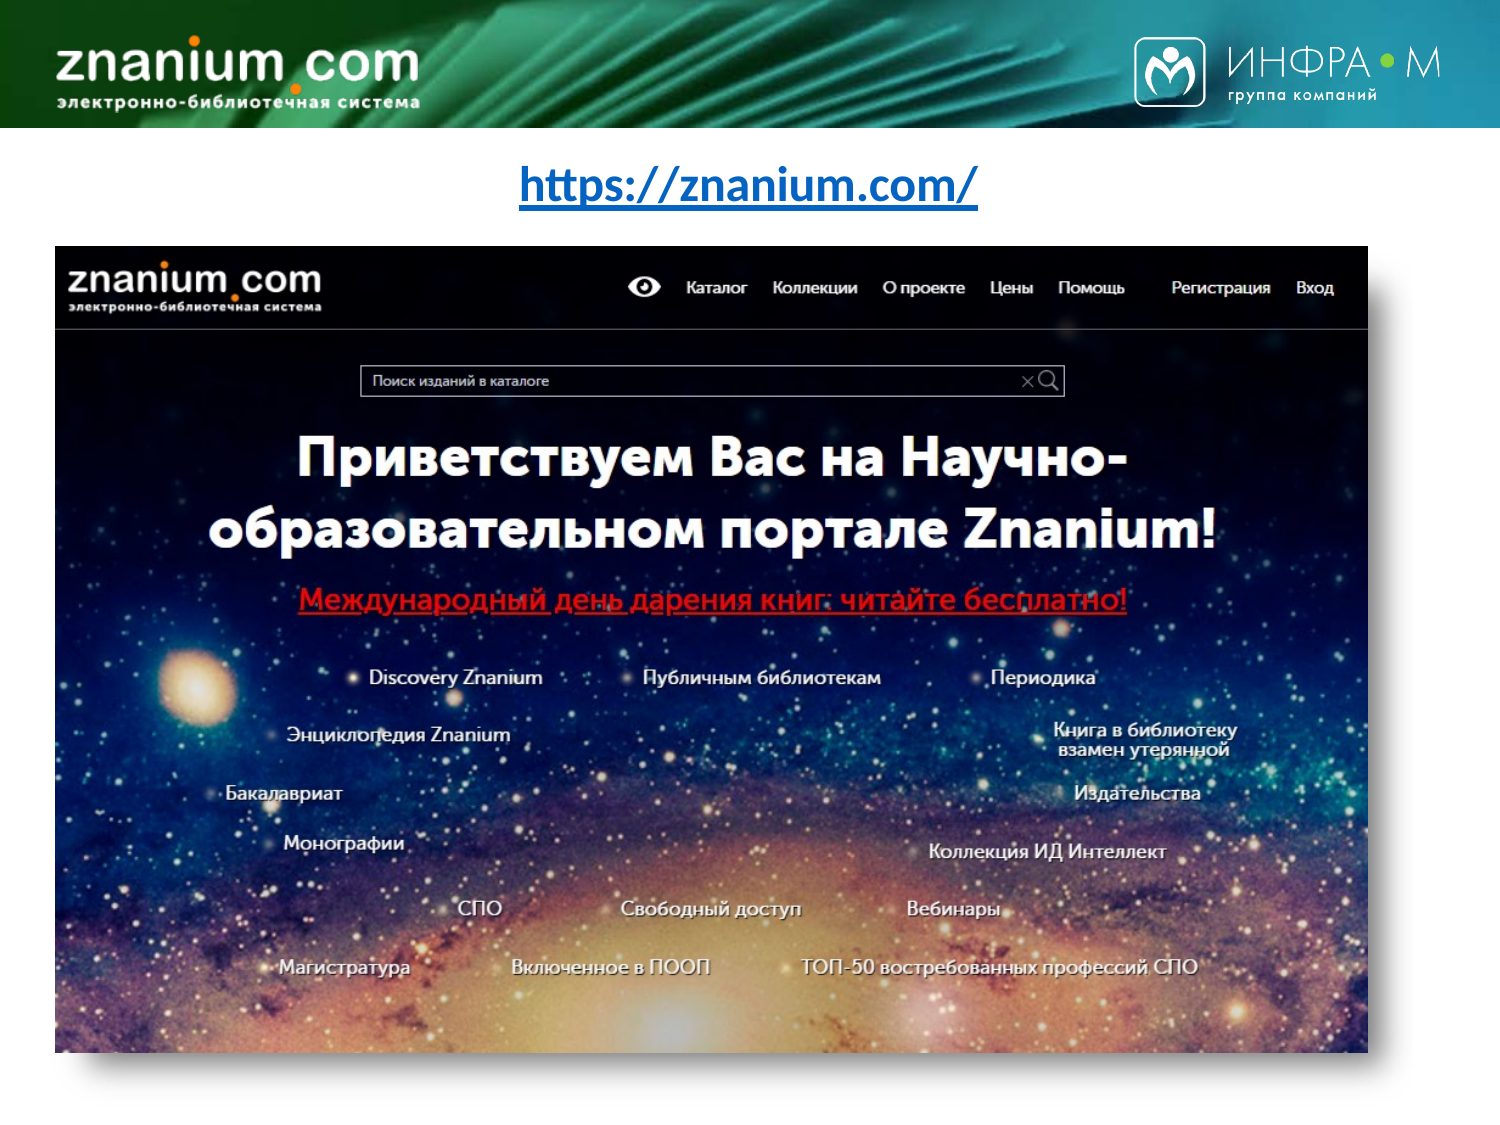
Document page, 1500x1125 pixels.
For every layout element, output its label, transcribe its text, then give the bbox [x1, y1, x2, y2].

text_box [55, 35, 420, 113]
title https://znanium.com/ [516, 149, 986, 243]
picture [0, 0, 1500, 128]
picture [55, 245, 1369, 1053]
text_box [46, 243, 1413, 1113]
